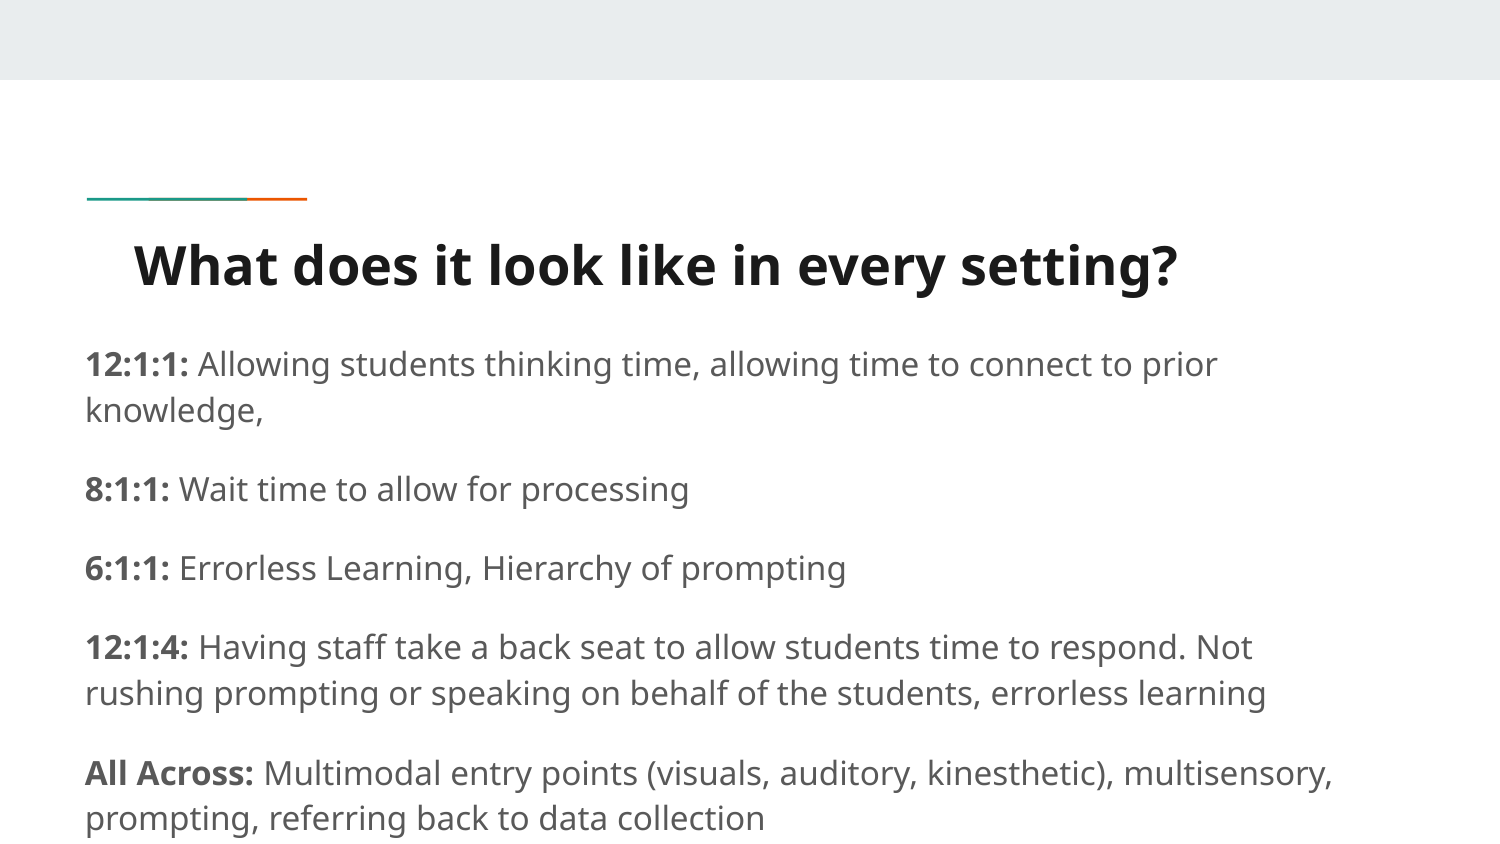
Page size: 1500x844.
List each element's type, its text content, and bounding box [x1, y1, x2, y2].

title What does it look like in every setting? [119, 216, 1381, 305]
list 12:1:1: Allowing students thinking time, allowing time to connect to prior knowledge, 8:1:1: Wait time to allow for processing 6:1:1: Errorless Learning, Hierarchy of prompting 12:1:4: Having staff take a back seat to allow students time to respond. Not rushing prompting or speaking on behalf of the students, errorless learning All Across: Multimodal entry points (visuals, auditory, kinesthetic), multisensory, prompting, referring back to data collection [69, 322, 1381, 799]
